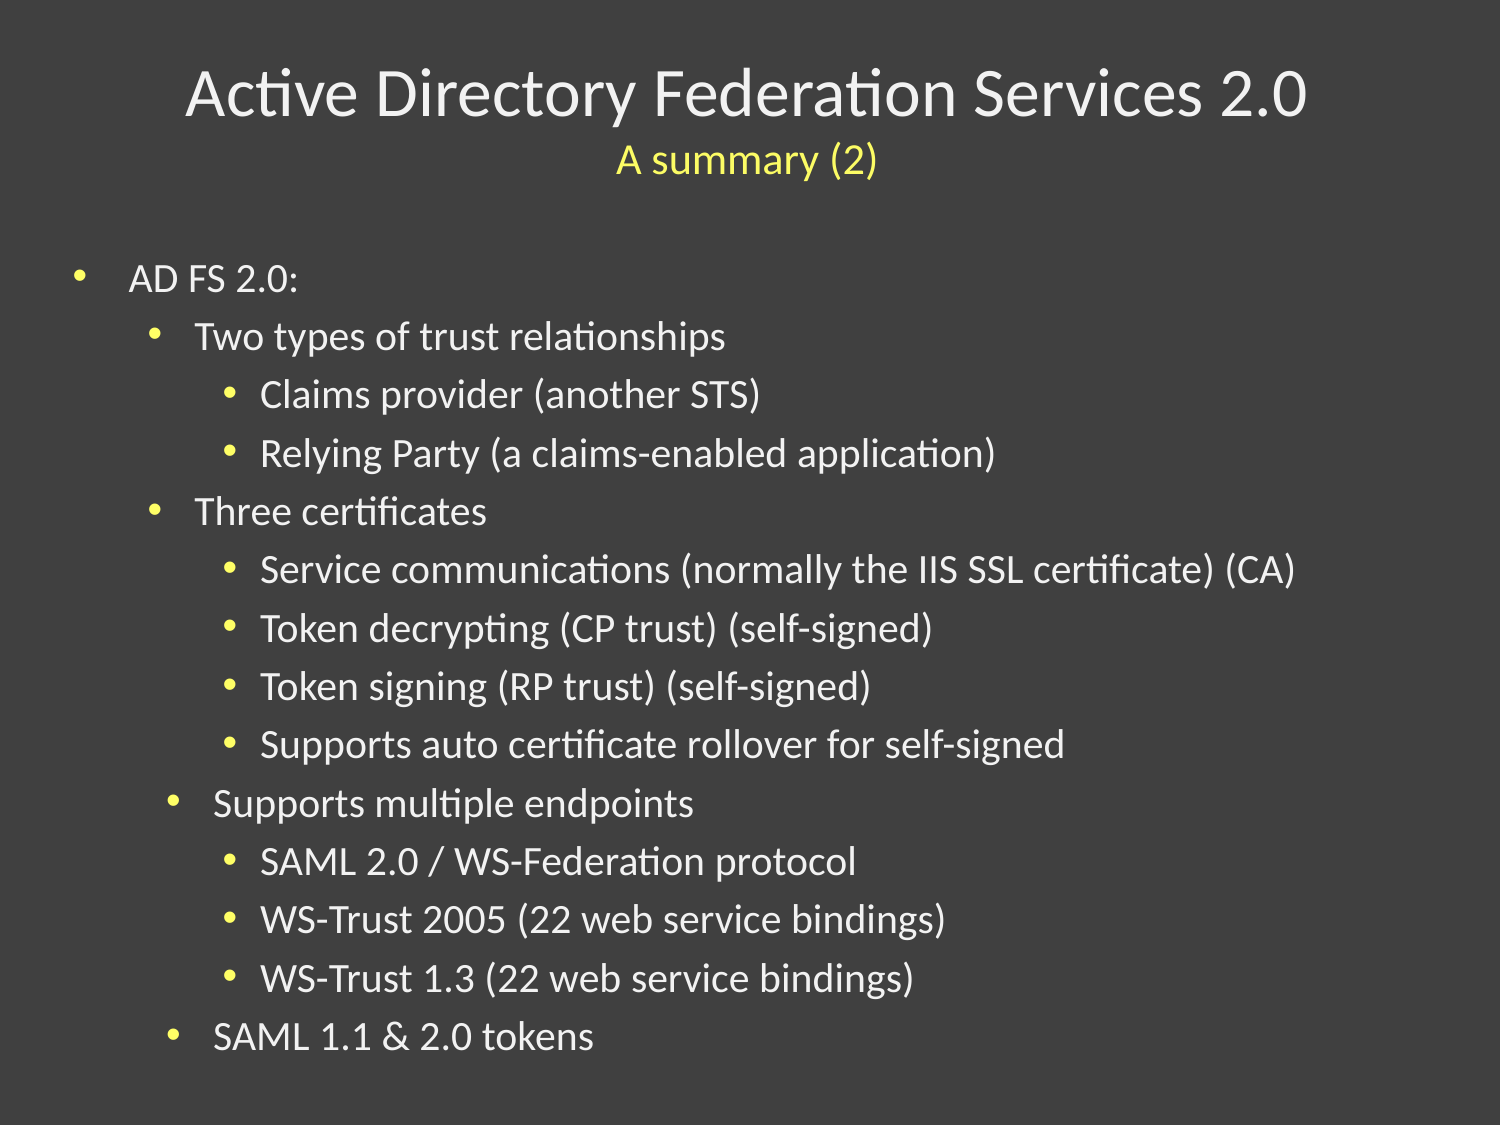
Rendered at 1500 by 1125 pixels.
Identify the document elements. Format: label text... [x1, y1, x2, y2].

list AD FS 2.0: Two types of trust relationships Claims provider (another STS) Relying Party (a claims-enabled application) Three certificates Service communications (normally the IIS SSL certificate) (CA) Token decrypting (CP trust) (self-signed) Token signing (RP trust) (self-signed) Supports auto certificate rollover for self-signed Supports multiple endpoints SAML 2.0 / WS-Federation protocol WS-Trust 2005 (22 web service bindings) WS-Trust 1.3 (22 web service bindings) SAML 1.1 & 2.0 tokens [57, 242, 1433, 1106]
title Active Directory Federation Services 2.0 A summary (2) [60, 37, 1436, 192]
